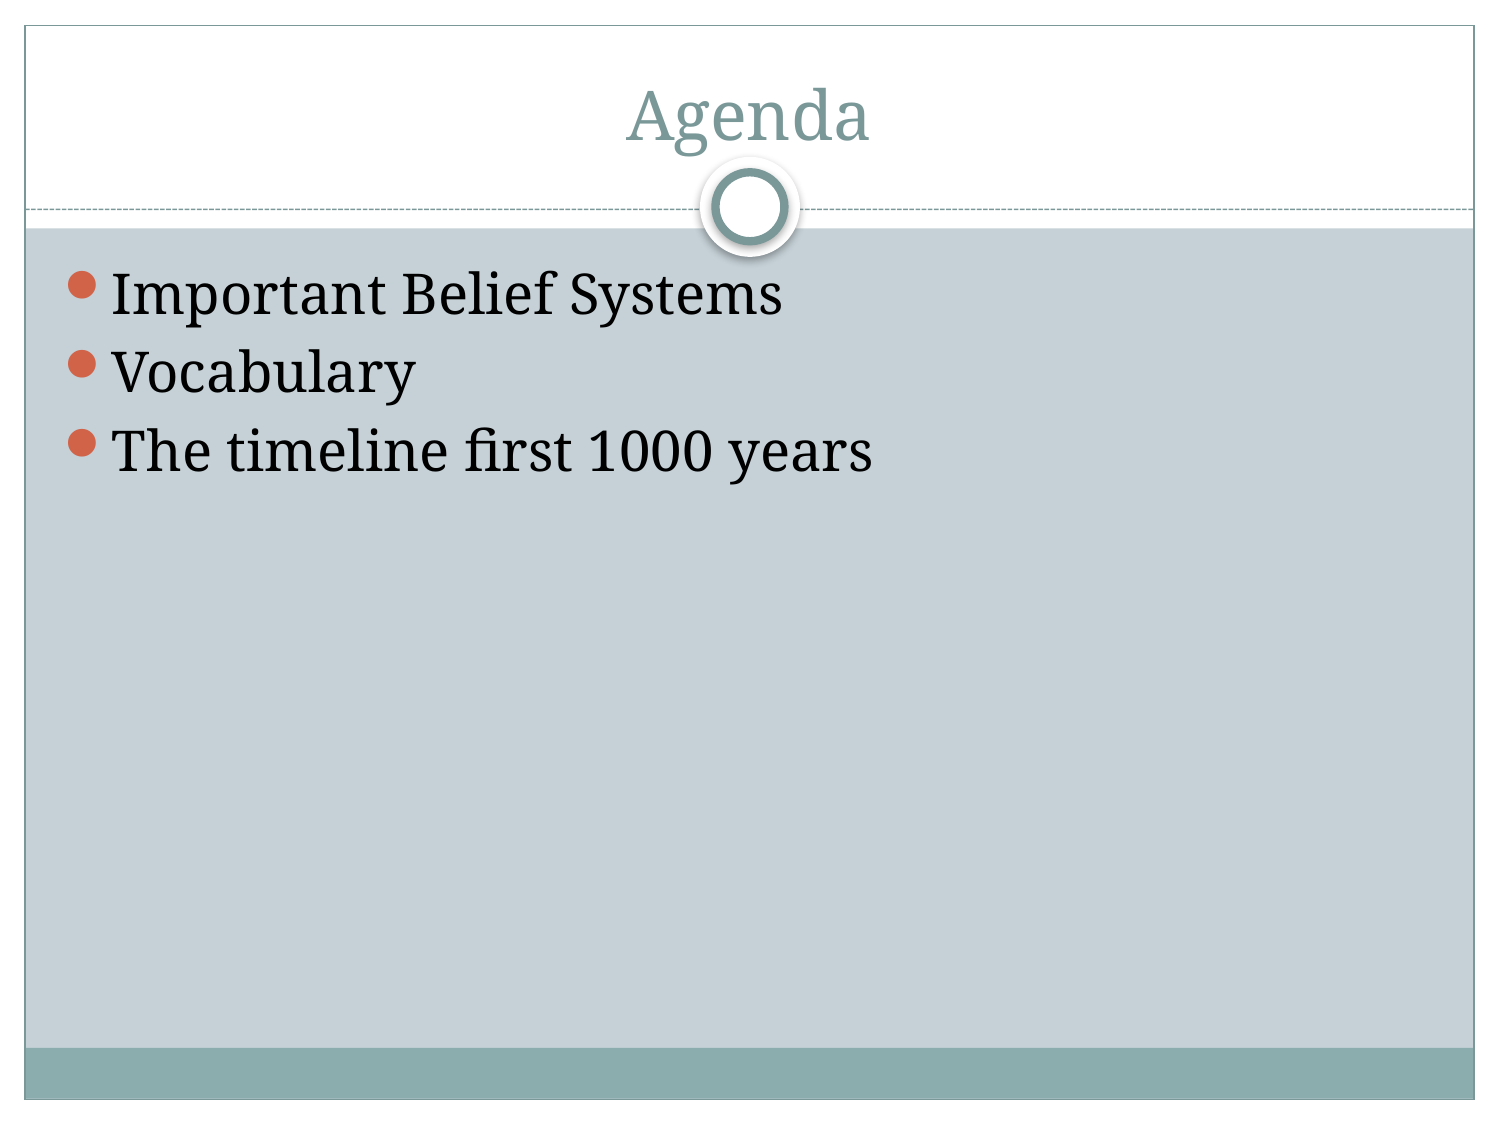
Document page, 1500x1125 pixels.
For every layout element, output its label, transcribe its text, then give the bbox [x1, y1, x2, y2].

list Important Belief Systems Vocabulary The timeline first 1000 years [49, 250, 1445, 1001]
title Agenda [49, 37, 1450, 162]
